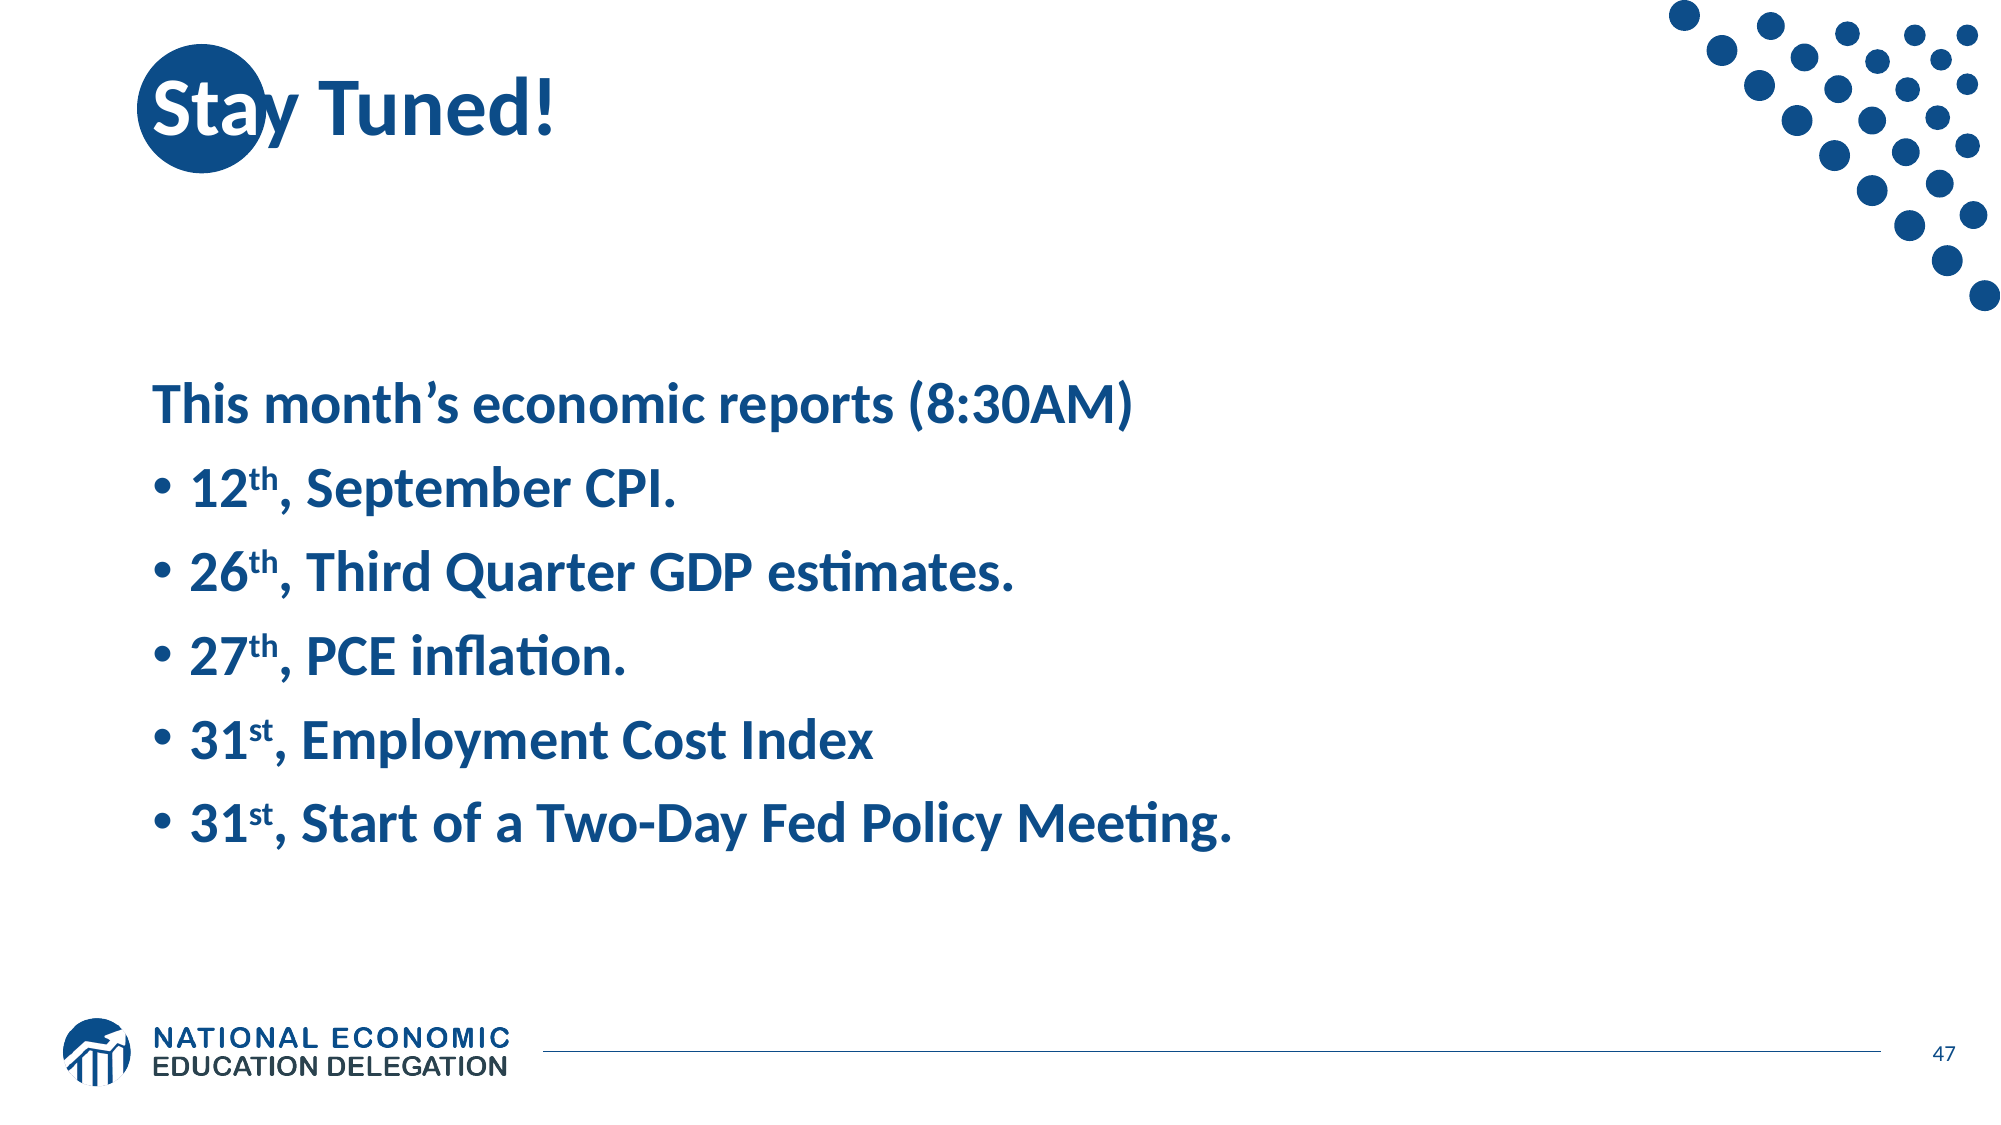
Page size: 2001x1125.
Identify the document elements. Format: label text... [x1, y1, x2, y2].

list This month’s economic reports (8:30AM) 12th, September CPI. 26th, Third Quarter GDP estimates. 27th, PCE inflation. 31st, Employment Cost Index 31st, Start of a Two-Day Fed Policy Meeting. [137, 257, 1863, 972]
title Stay Tuned! [137, 0, 1863, 218]
picture [55, 1013, 520, 1091]
slide_number 47 [1521, 1022, 1972, 1082]
